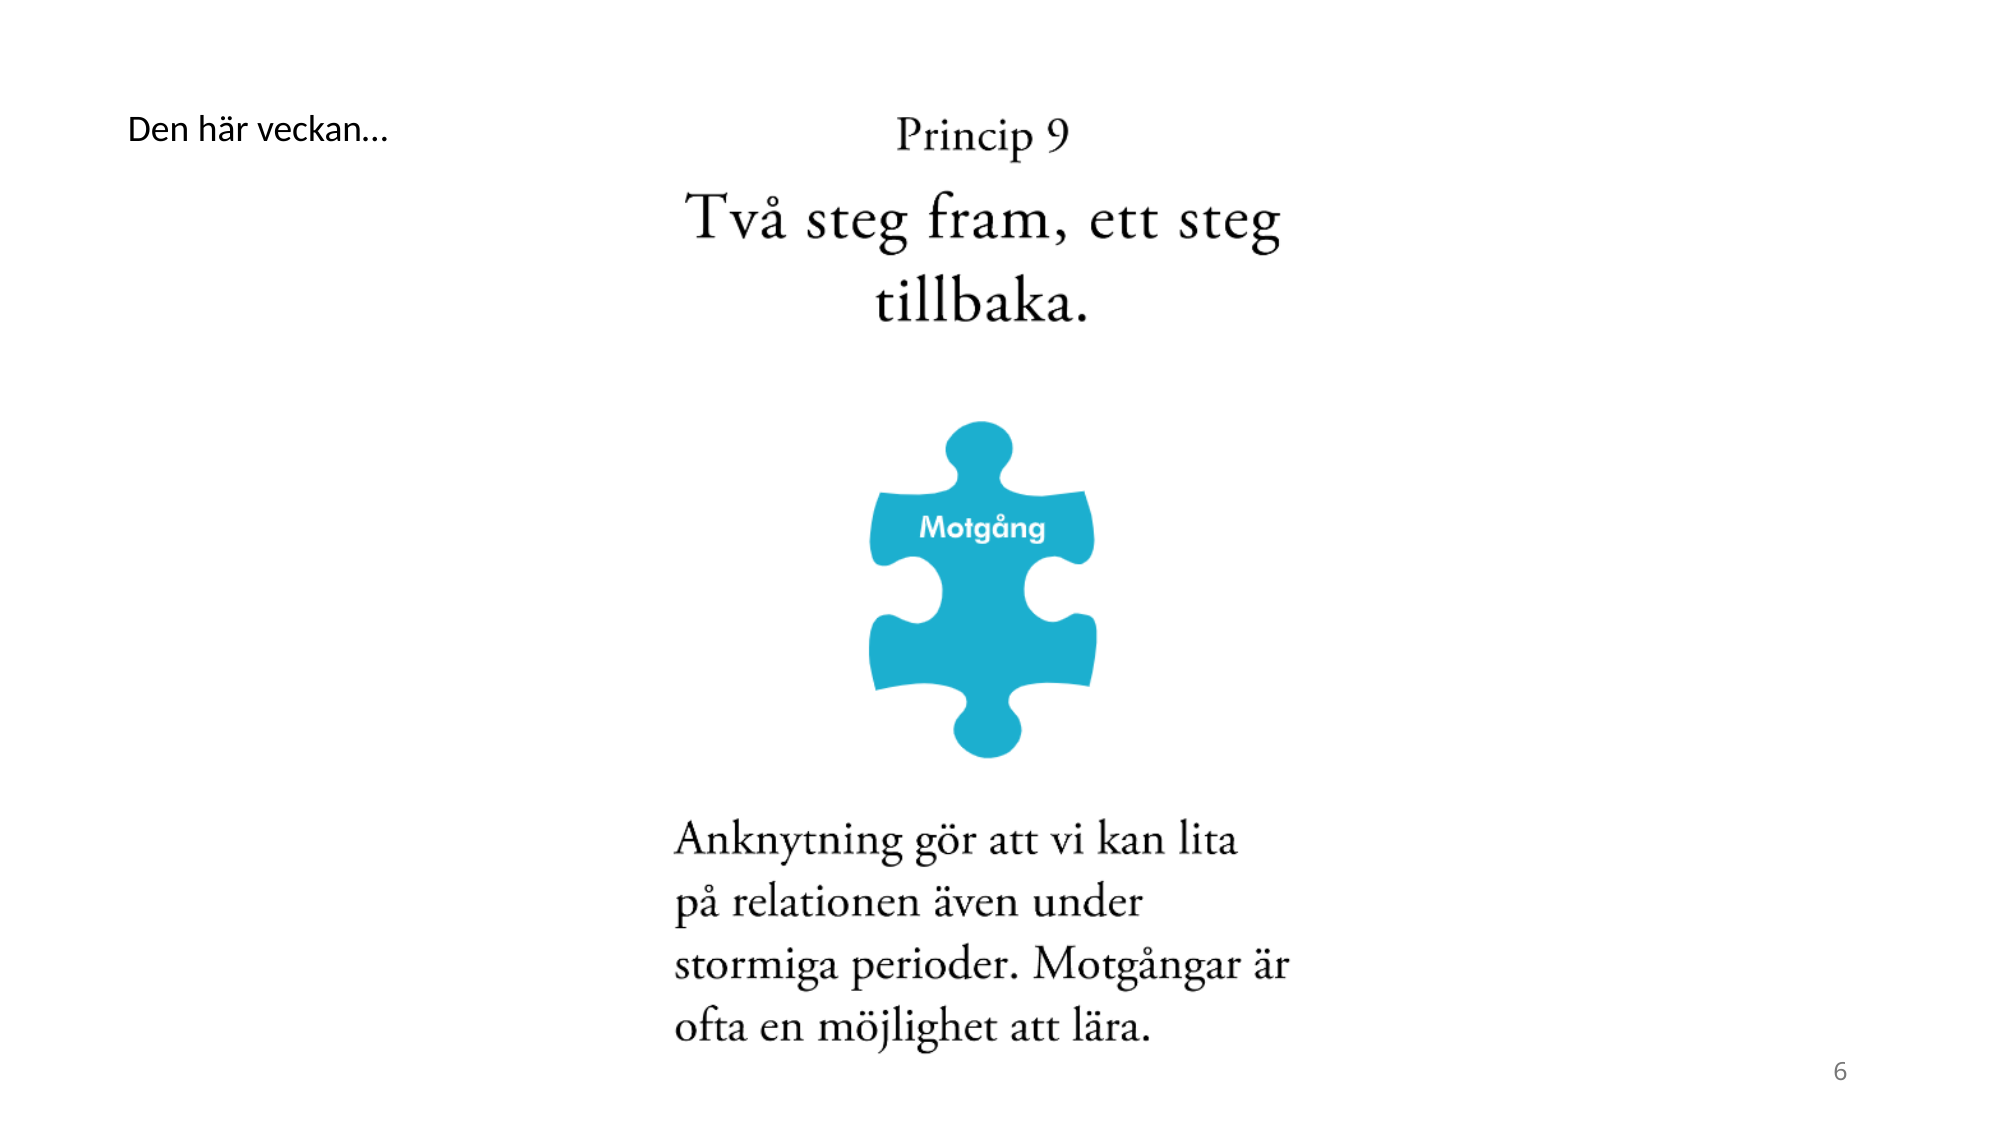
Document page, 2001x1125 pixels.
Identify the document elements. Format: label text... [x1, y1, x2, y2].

picture [586, 28, 1386, 1125]
slide_number 6 [1412, 1042, 1863, 1103]
text_box Den här veckan… [113, 96, 586, 156]
